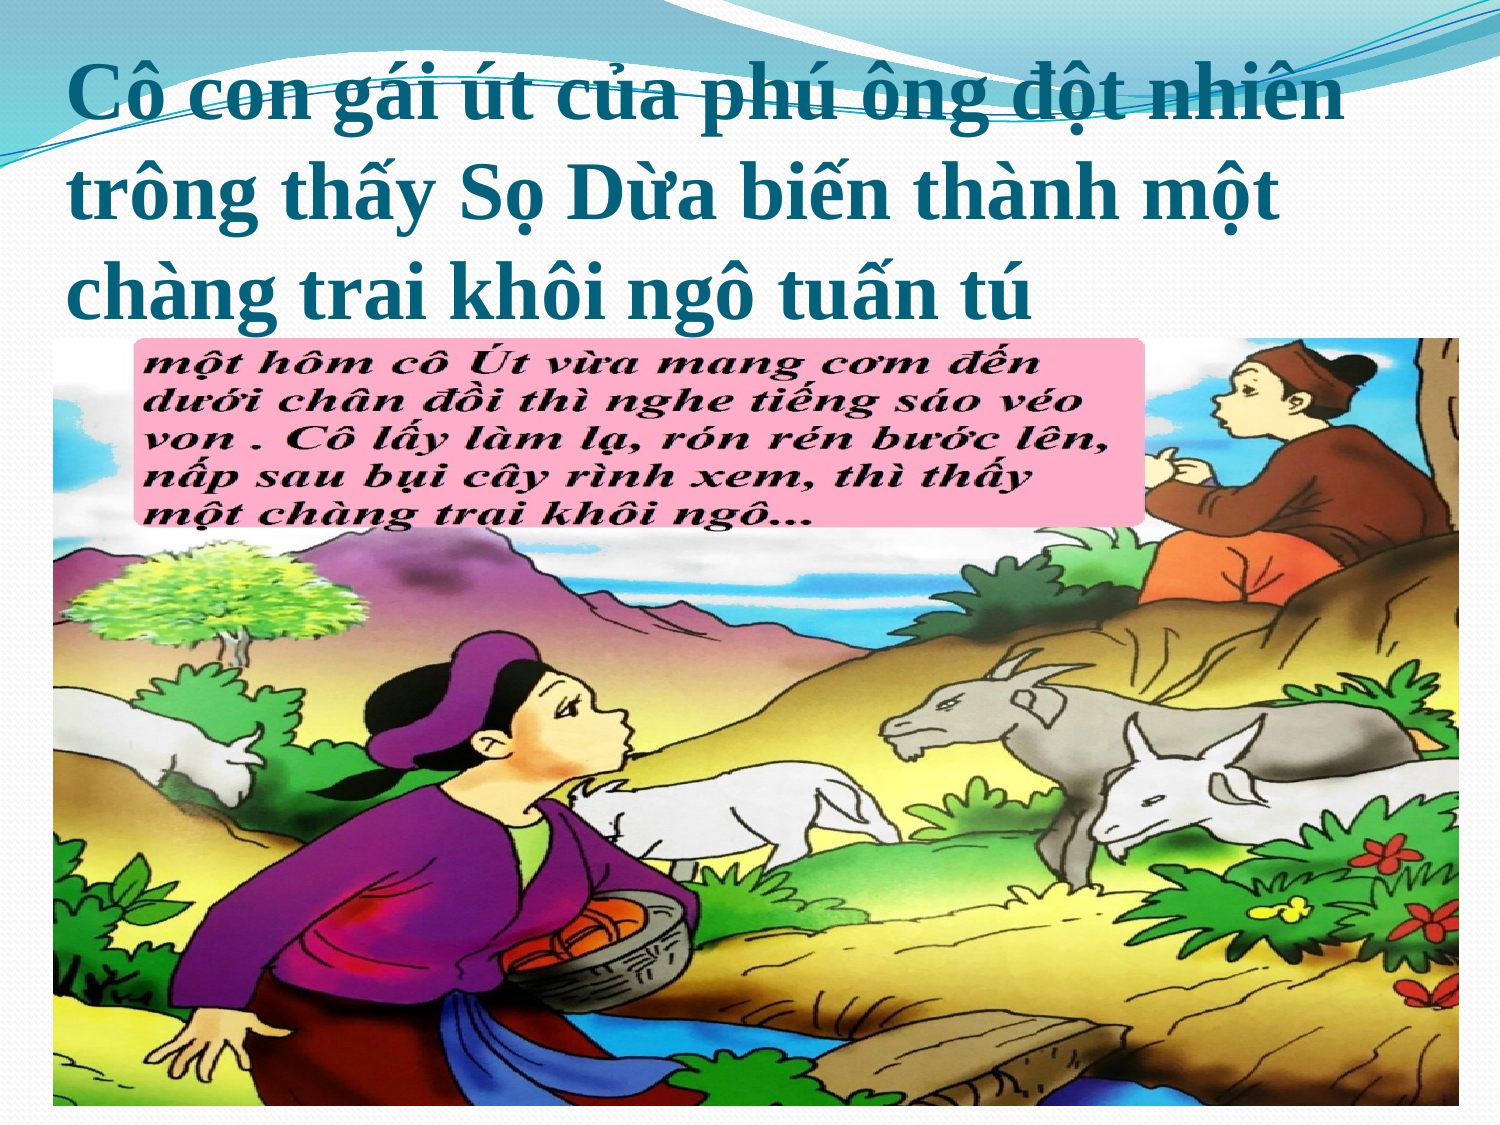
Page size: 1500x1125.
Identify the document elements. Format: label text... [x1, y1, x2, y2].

title Cô con gái út của phú ông đột nhiên trông thấy Sọ Dừa biến thành một chàng trai khôi ngô tuấn tú [64, 30, 1500, 337]
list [52, 337, 1459, 1107]
